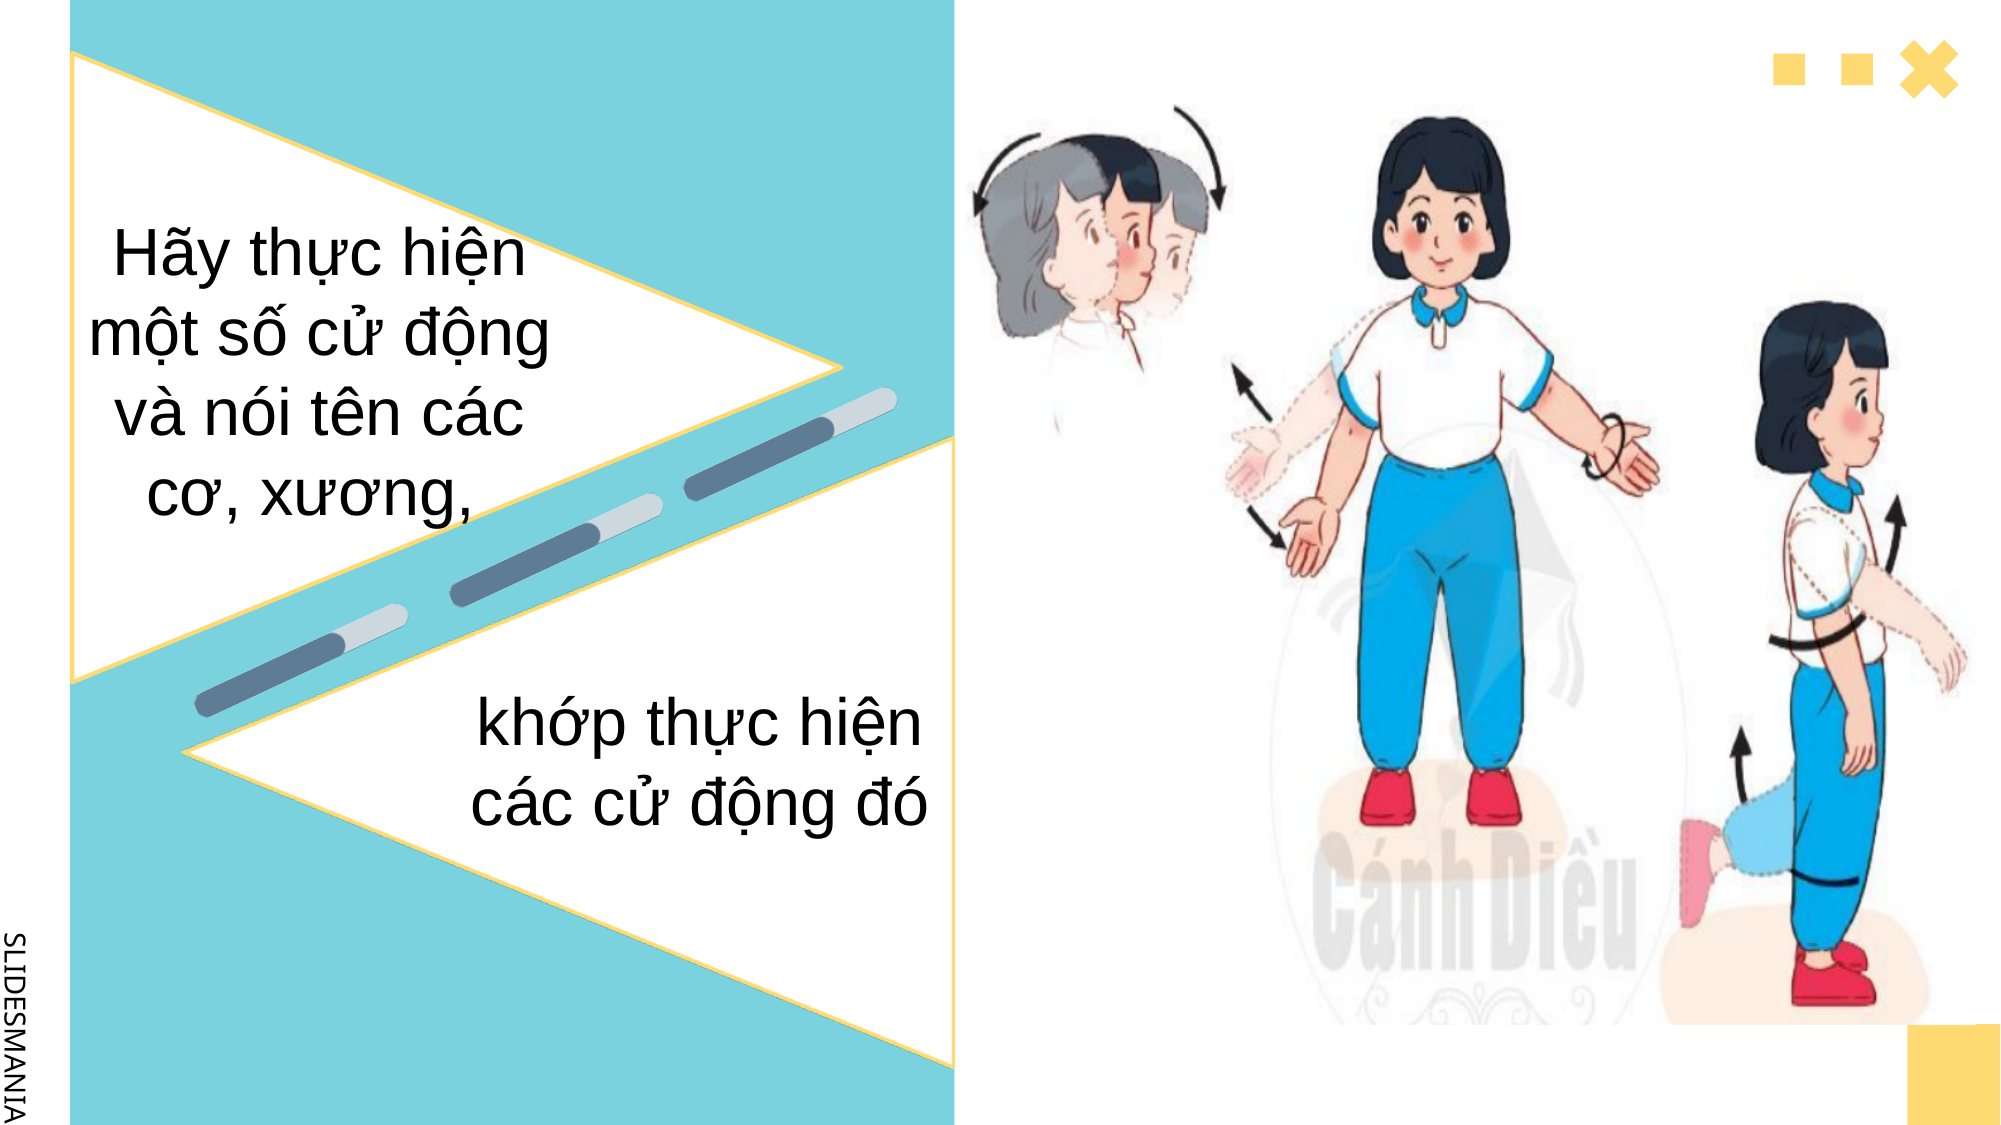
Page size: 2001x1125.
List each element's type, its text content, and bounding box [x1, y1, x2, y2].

text_box [568, 253, 844, 429]
picture [181, 434, 955, 1069]
picture [792, 384, 900, 430]
text_box Hãy thực hiện một số cử động và nói tên các cơ, xương, [72, 201, 568, 536]
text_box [184, 430, 907, 674]
text_box [70, 51, 440, 685]
picture [961, 100, 1976, 1025]
